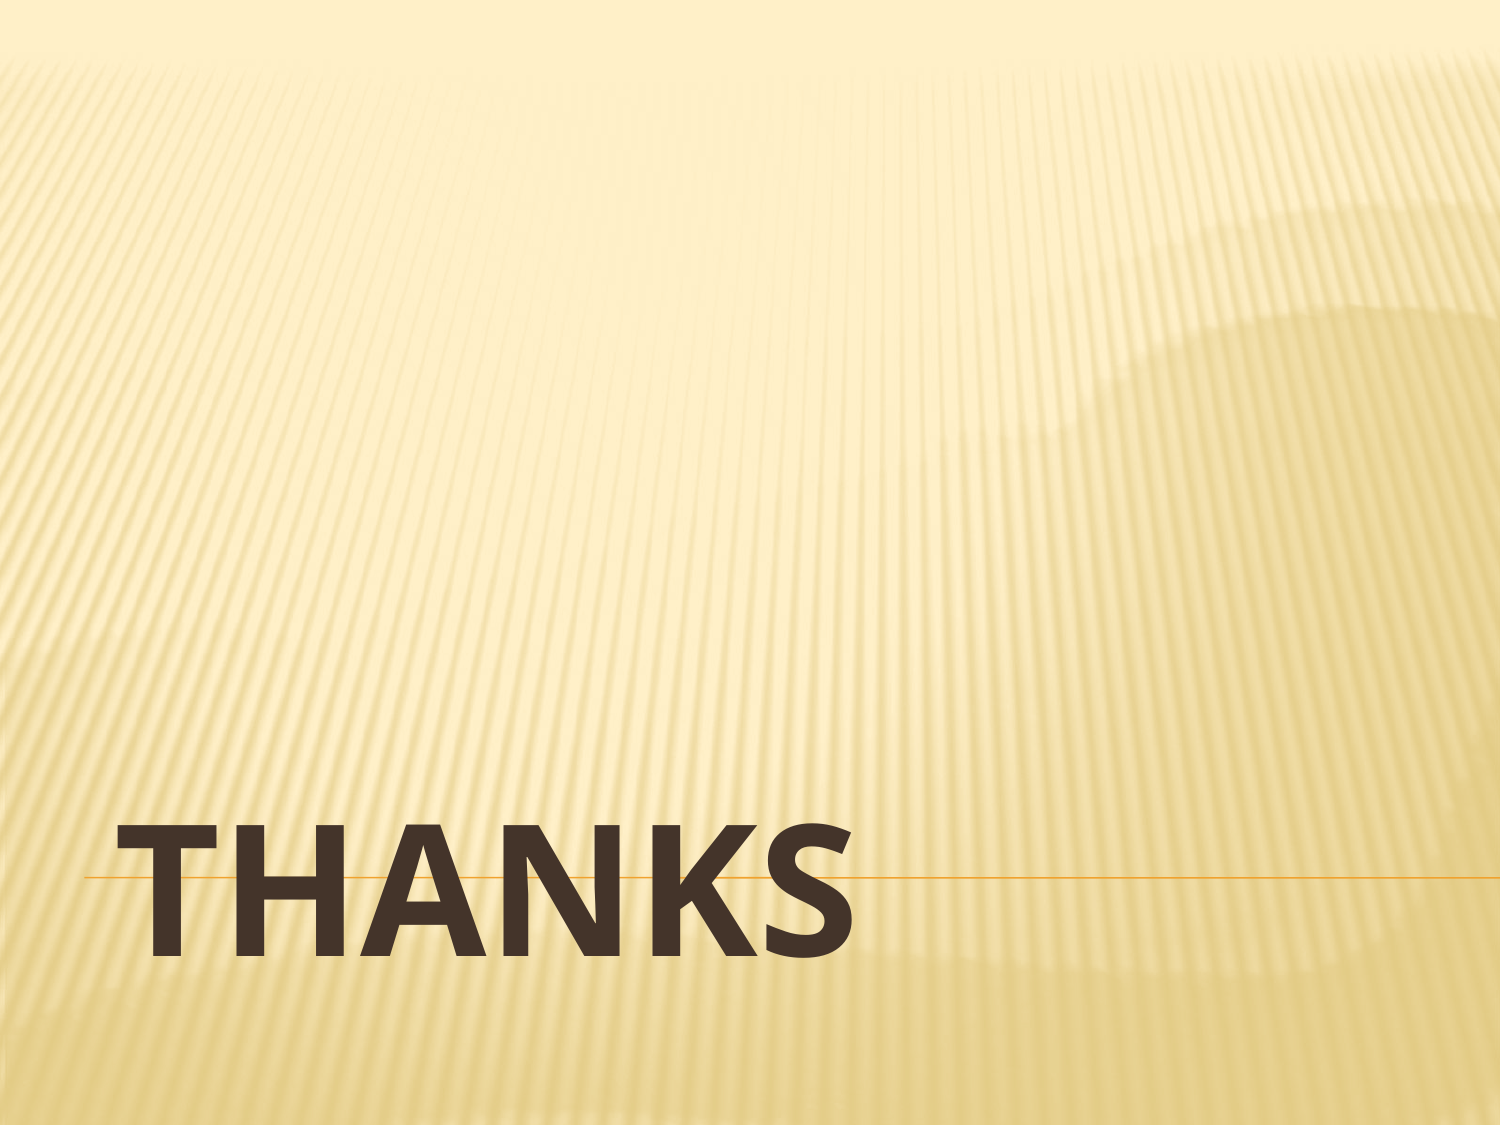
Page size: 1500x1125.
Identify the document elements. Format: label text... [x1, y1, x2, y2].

subtitle THANKS [99, 125, 1338, 1000]
